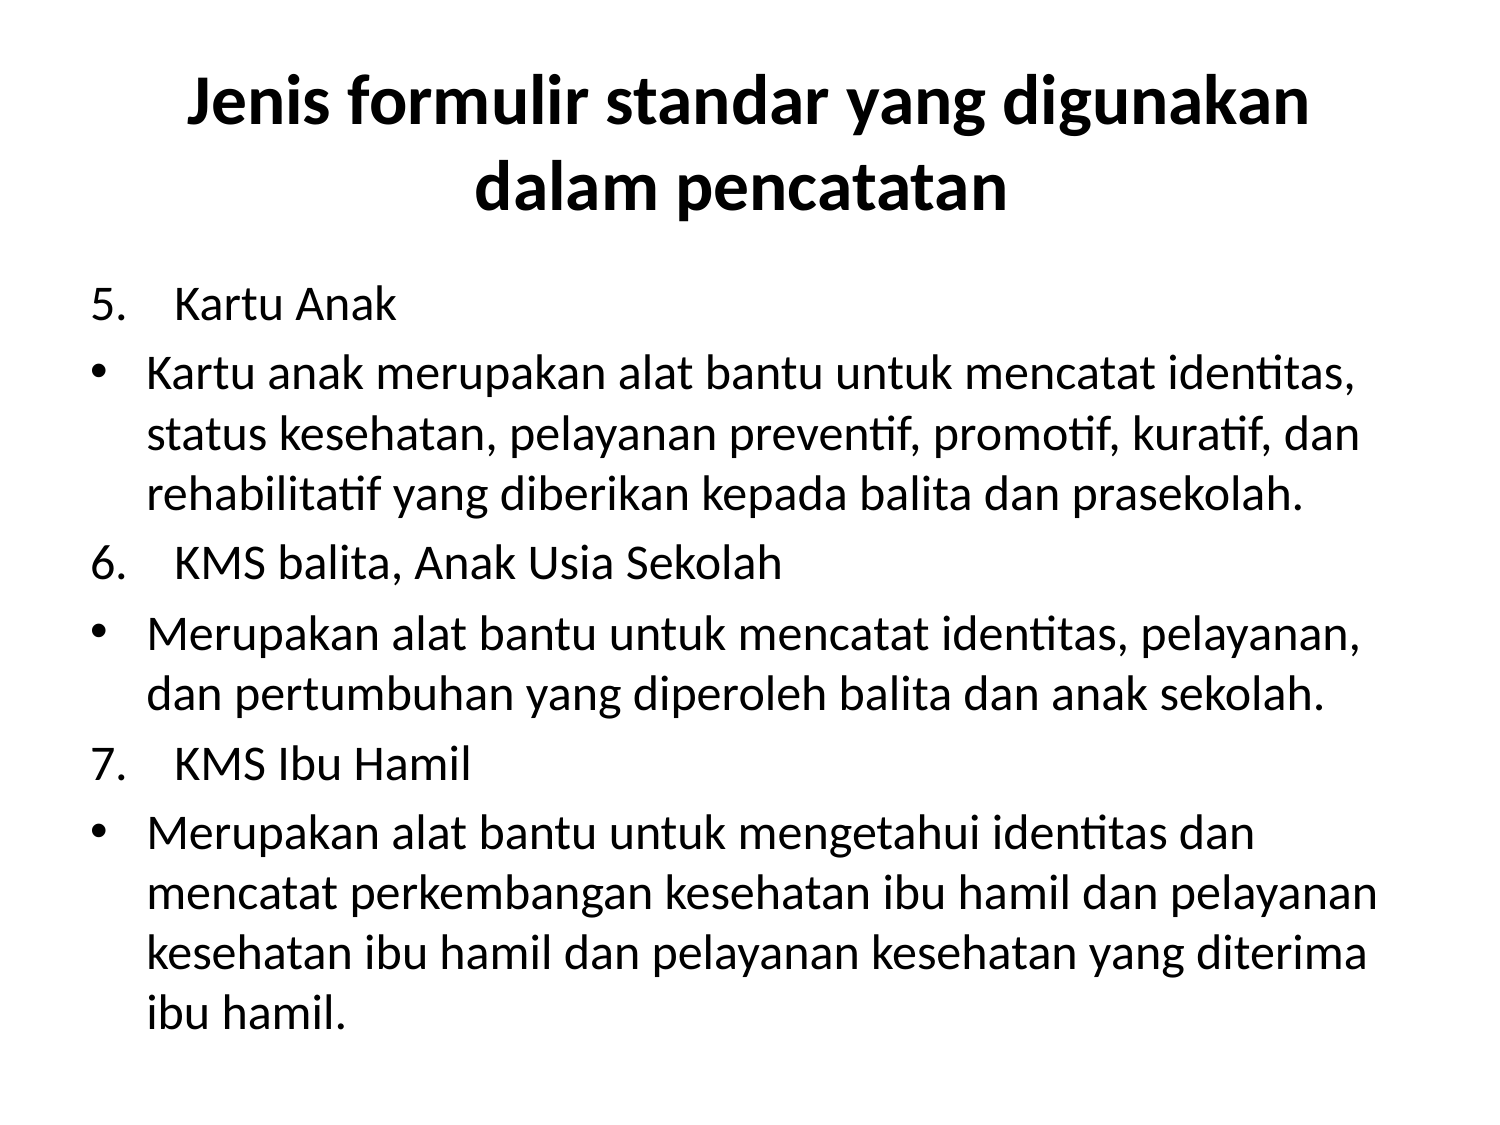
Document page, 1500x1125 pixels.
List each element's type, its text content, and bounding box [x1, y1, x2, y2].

title Jenis formulir standar yang digunakan dalam pencatatan [75, 45, 1425, 233]
list Kartu Anak Kartu anak merupakan alat bantu untuk mencatat identitas, status kesehatan, pelayanan preventif, promotif, kuratif, dan rehabilitatif yang diberikan kepada balita dan prasekolah. KMS balita, Anak Usia Sekolah Merupakan alat bantu untuk mencatat identitas, pelayanan, dan pertumbuhan yang diperoleh balita dan anak sekolah. KMS Ibu Hamil Merupakan alat bantu untuk mengetahui identitas dan mencatat perkembangan kesehatan ibu hamil dan pelayanan kesehatan ibu hamil dan pelayanan kesehatan yang diterima ibu hamil. [75, 262, 1425, 1005]
